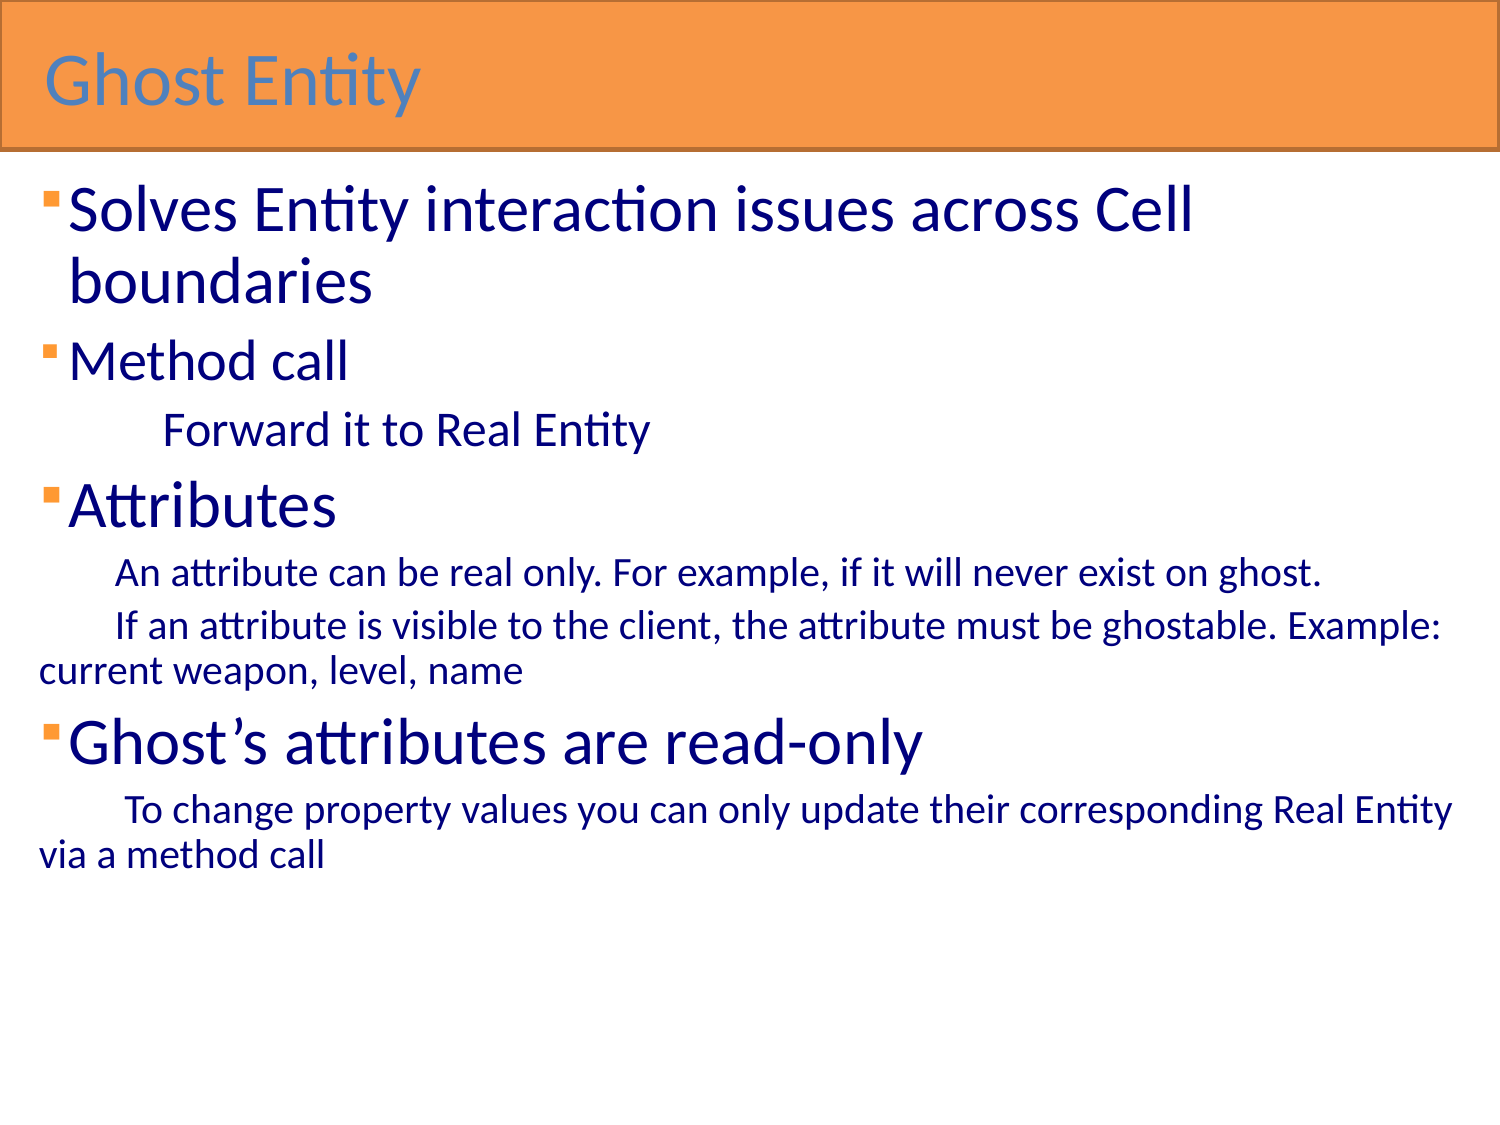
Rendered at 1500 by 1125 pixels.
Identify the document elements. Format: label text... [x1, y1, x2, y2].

text_box Ghost Entity [29, 21, 1187, 128]
text_box [0, 0, 1500, 150]
text_box Solves Entity interaction issues across Cell boundaries Method call Forward it to Real Entity Attributes An attribute can be real only. For example, if it will never exist on ghost. If an attribute is visible to the client, the attribute must be ghostable. Example: current weapon, level, name Ghost’s attributes are read-only To change property values you can only update their corresponding Real Entity via a method call [30, 172, 1465, 1066]
